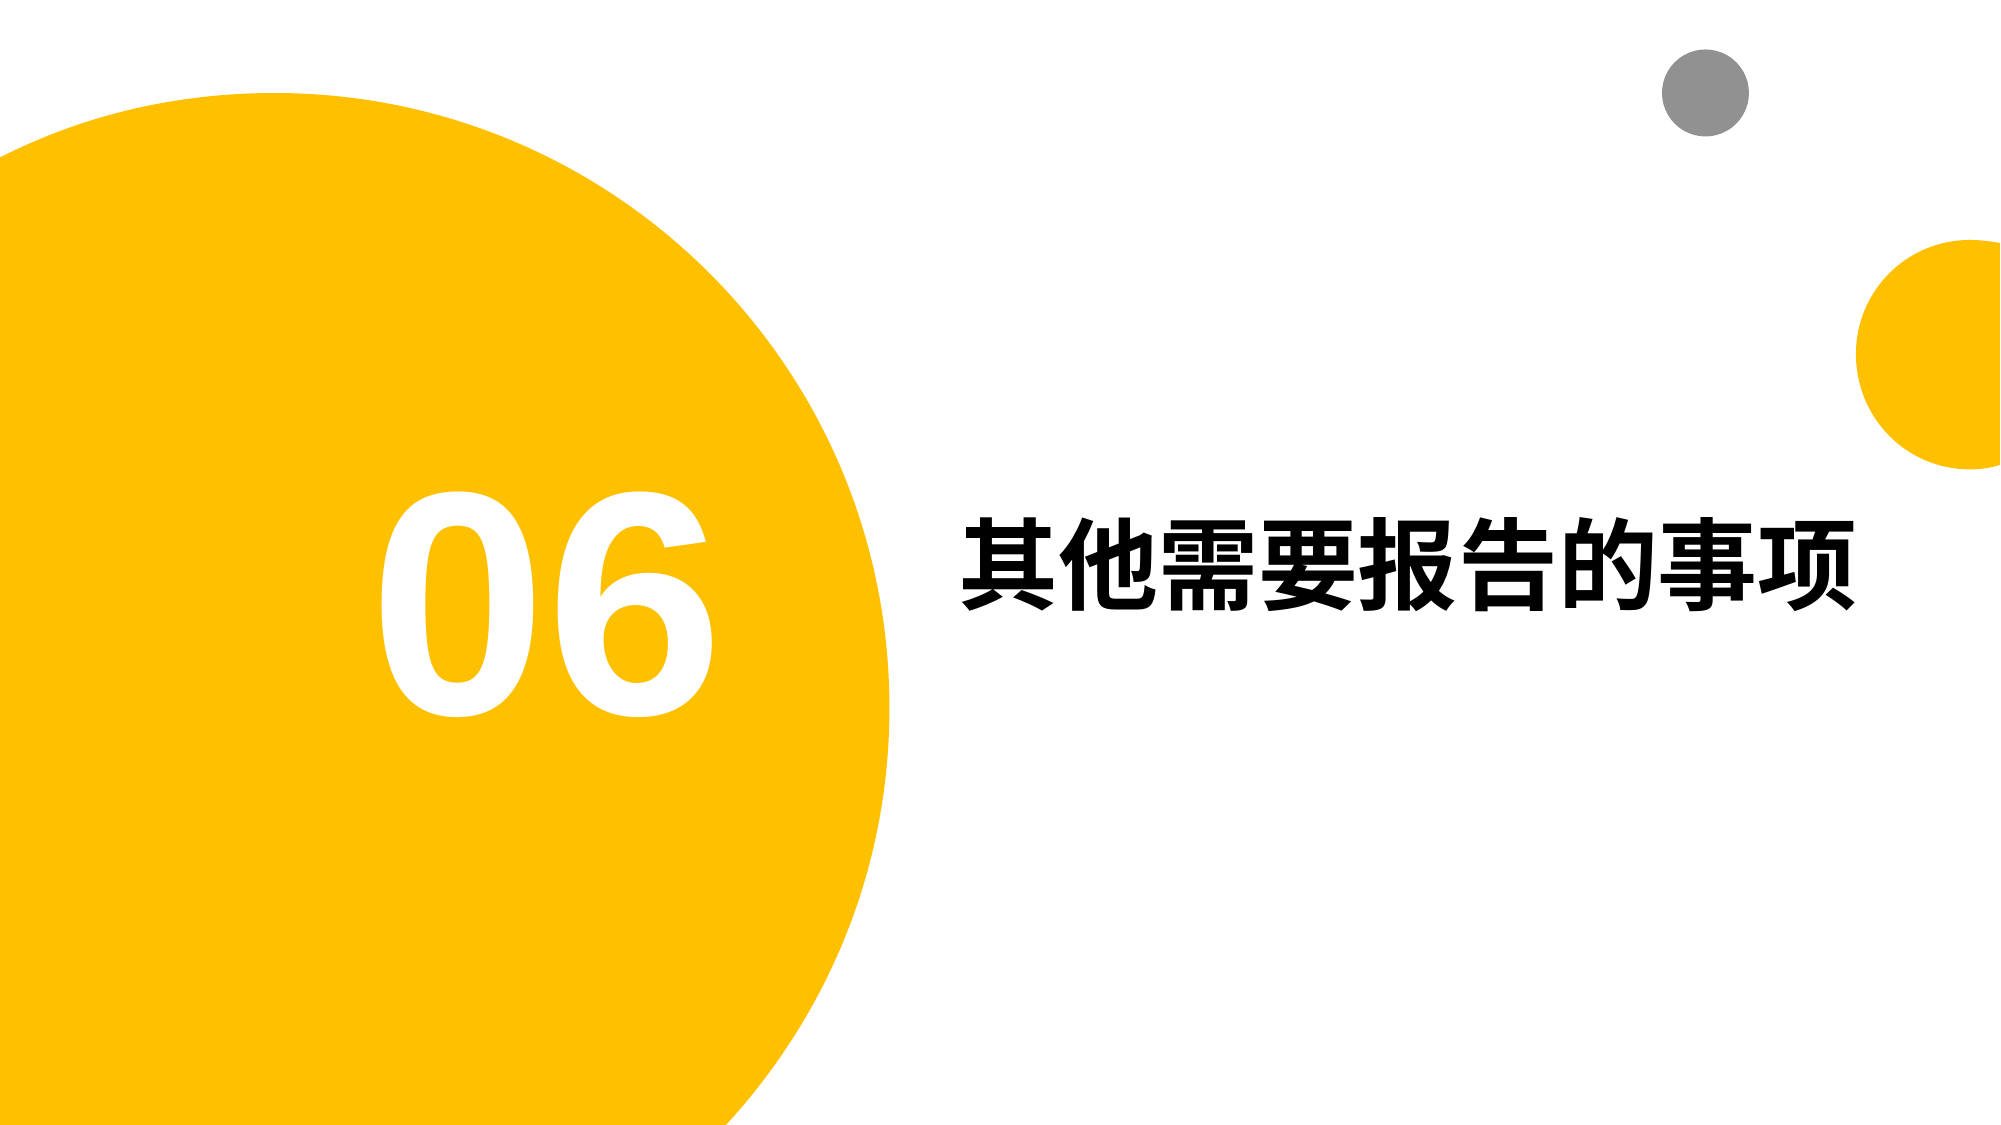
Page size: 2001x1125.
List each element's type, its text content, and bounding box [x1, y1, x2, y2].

list 06 [185, 144, 908, 916]
title 其他需要报告的事项 [908, 333, 1909, 792]
